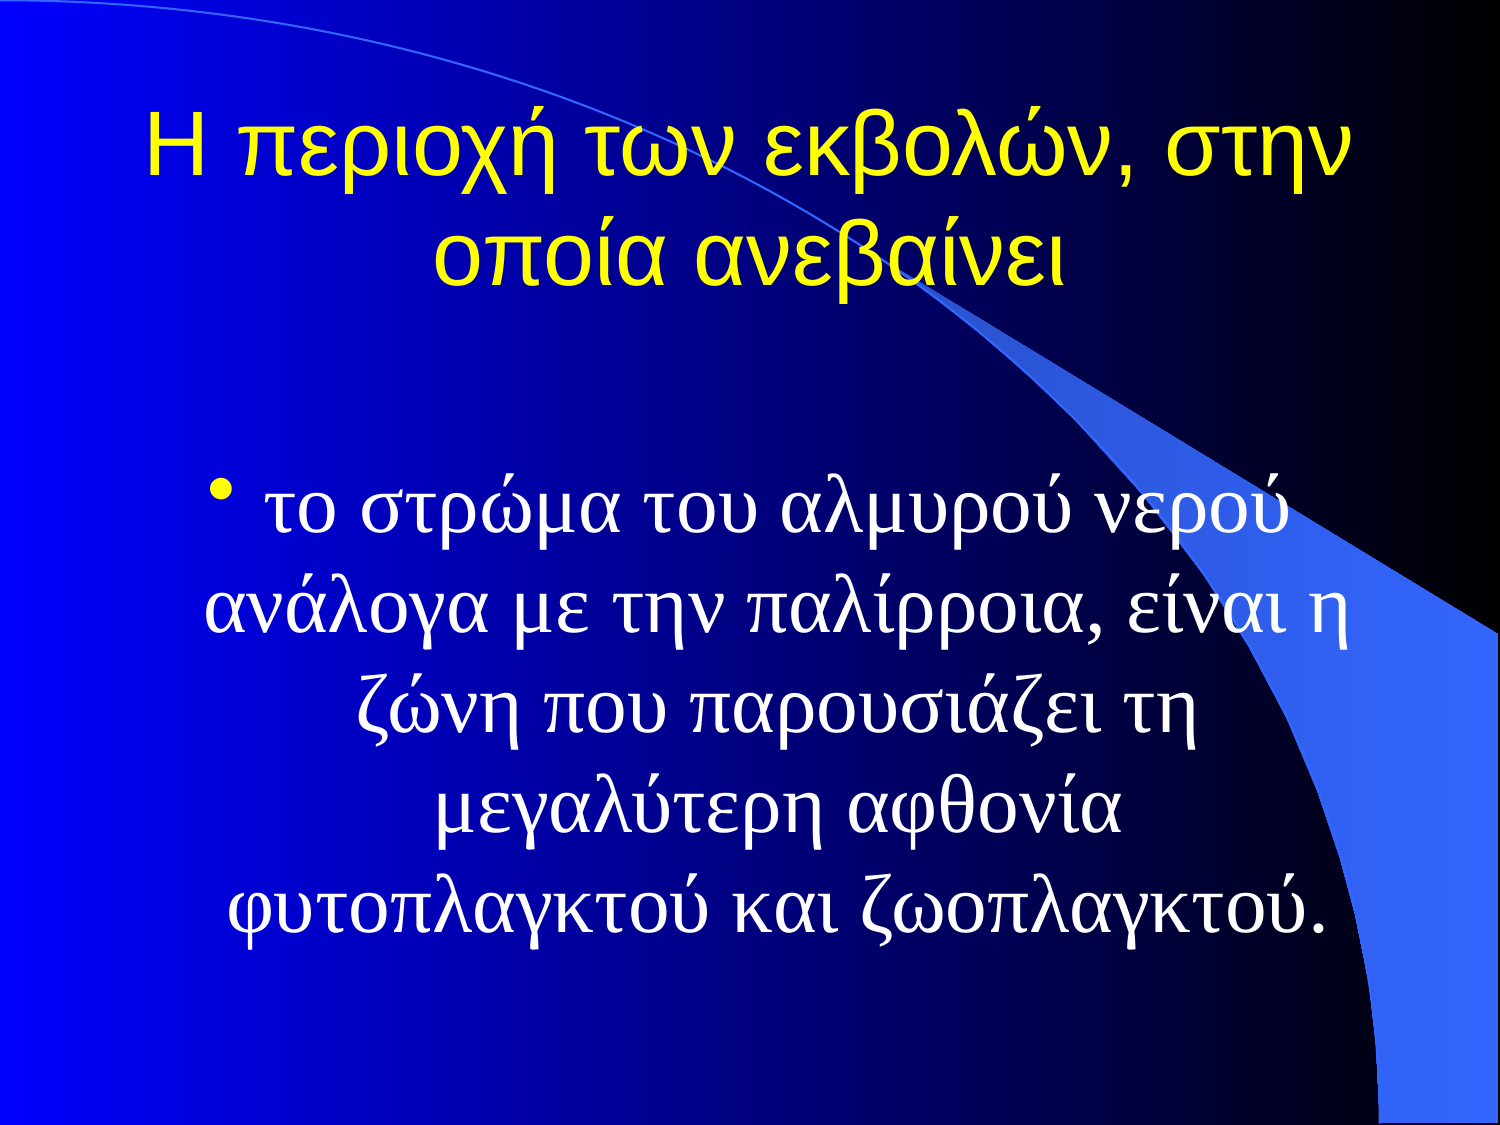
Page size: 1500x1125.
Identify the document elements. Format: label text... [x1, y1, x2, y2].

list το στρώμα του αλμυρού νερού ανάλογα με την παλίρροια, είναι η ζώνη που παρουσιάζει τη μεγαλύτερη αφθονία φυτοπλαγκτού και ζωοπλαγκτού. [112, 324, 1388, 1000]
title Η περιοχή των εκβολών, στην οποία ανεβαίνει [112, 99, 1388, 288]
